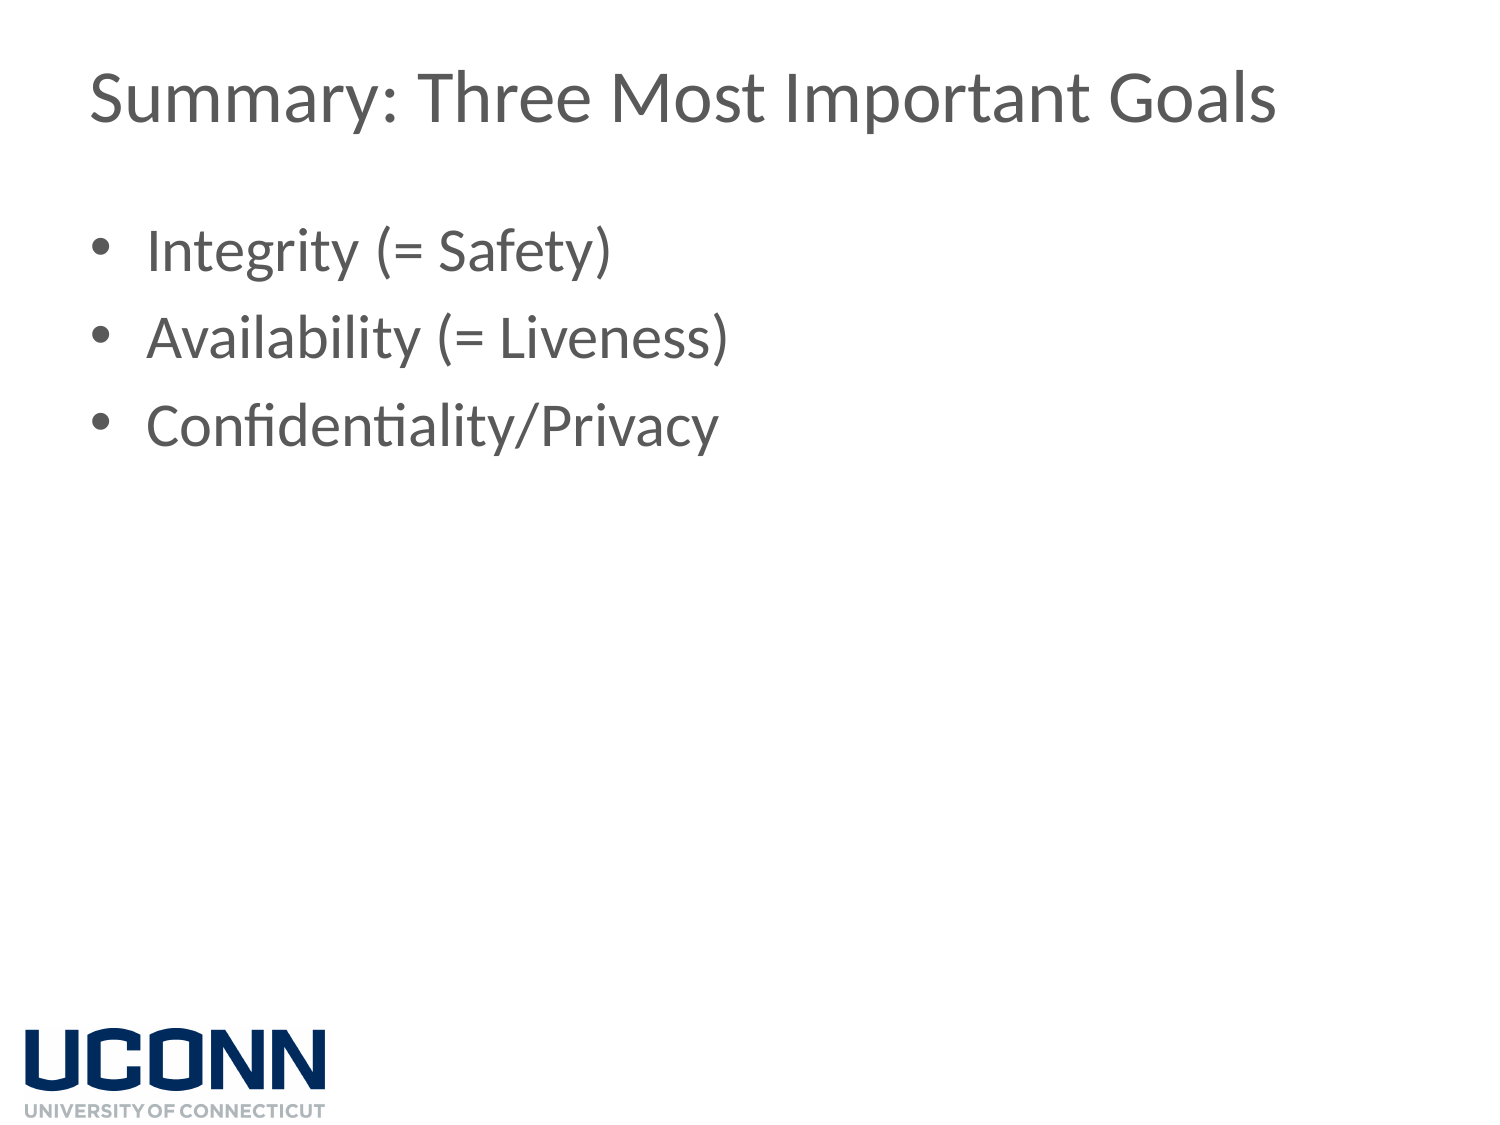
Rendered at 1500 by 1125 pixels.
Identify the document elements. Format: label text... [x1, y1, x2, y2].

list Integrity (= Safety) Availability (= Liveness) Confidentiality/Privacy [75, 201, 1482, 940]
title Summary: Three Most Important Goals [75, 40, 1482, 172]
picture [25, 1028, 325, 1118]
